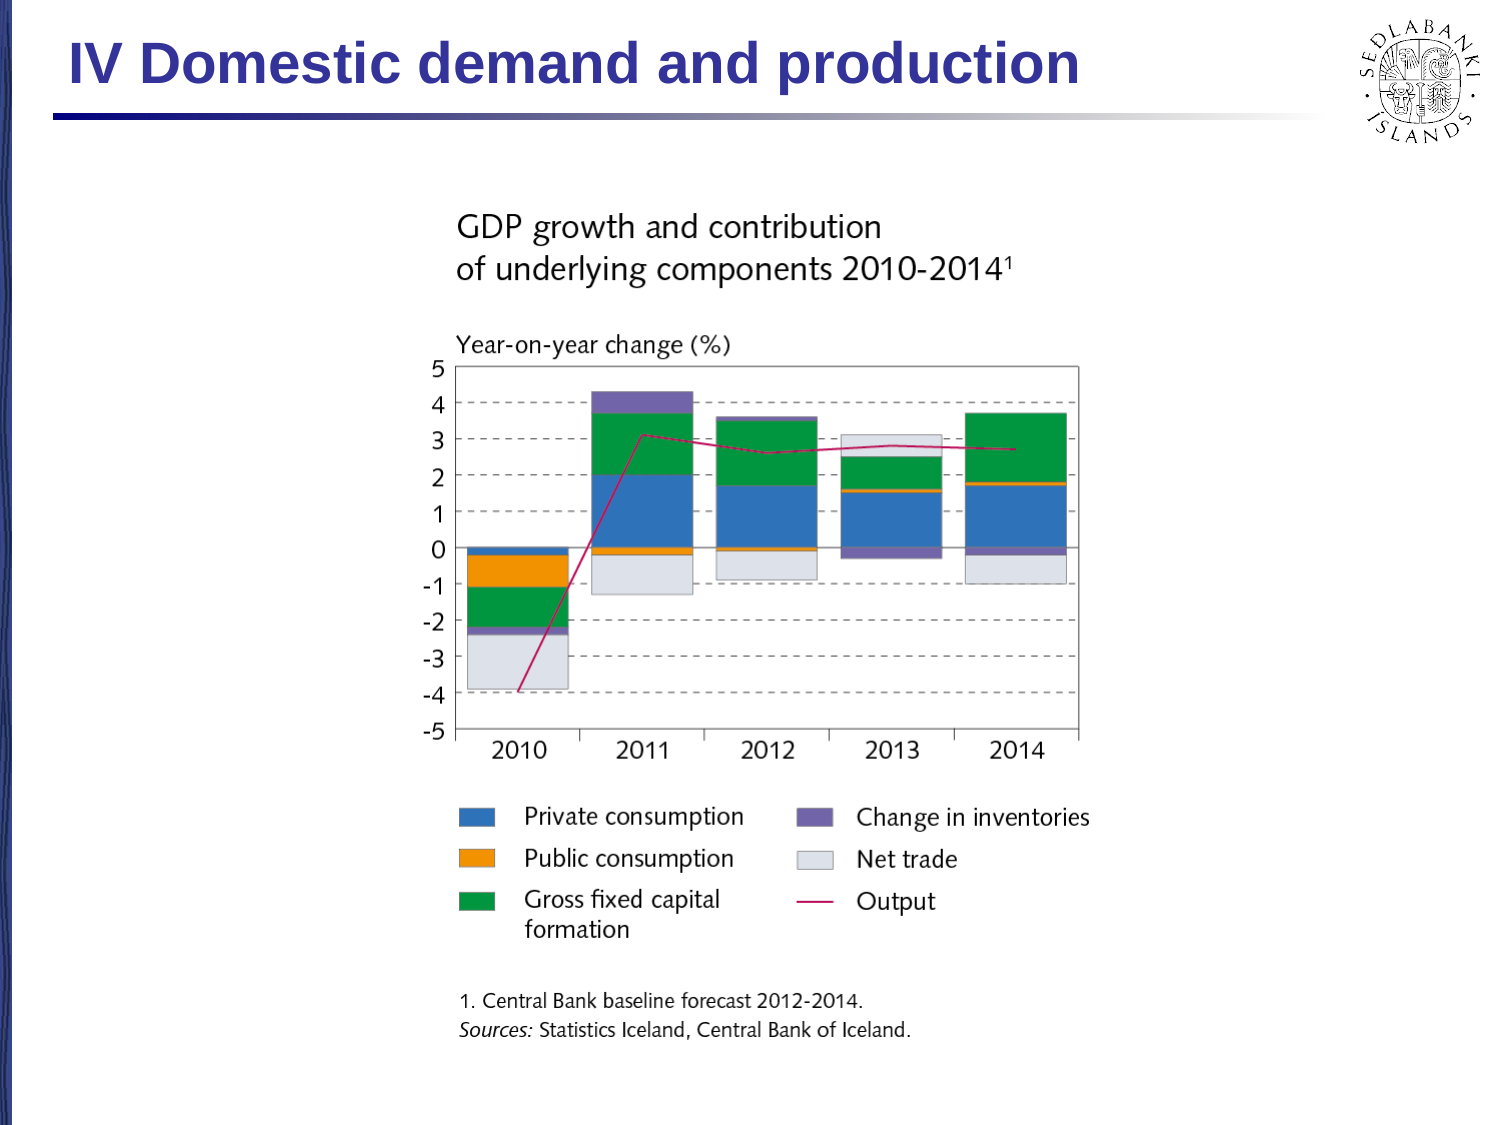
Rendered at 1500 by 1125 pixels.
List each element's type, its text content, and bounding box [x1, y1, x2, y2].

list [422, 164, 1090, 1043]
title IV Domestic demand and production [52, 10, 1330, 111]
picture [1357, 18, 1482, 149]
picture [0, 0, 12, 1125]
